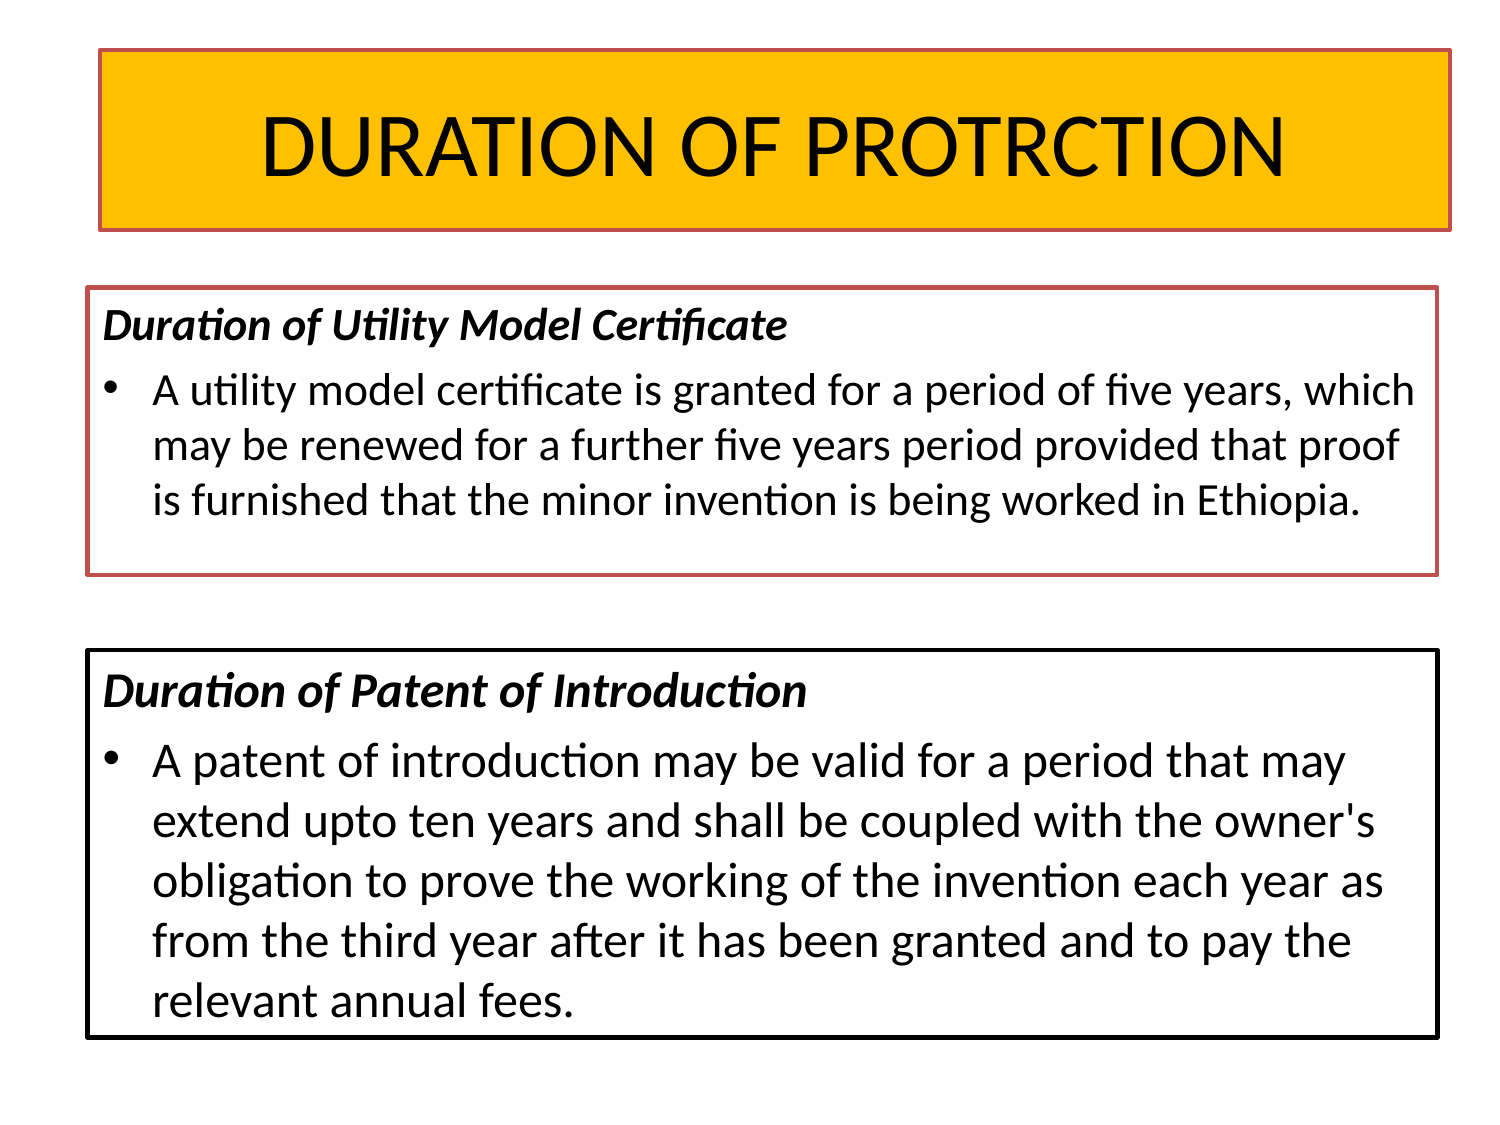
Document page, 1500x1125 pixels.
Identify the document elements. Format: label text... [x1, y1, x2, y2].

text_box [74, 262, 1425, 525]
text_box Duration of Utility Model Certificate A utility model certificate is granted for a period of five years, which may be renewed for a further five years period provided that proof is furnished that the minor invention is being worked in Ethiopia. [85, 285, 1439, 577]
title DURATION OF PROTRCTION [98, 48, 1452, 232]
list Duration of Patent of Introduction A patent of introduction may be valid for a period that may extend upto ten years and shall be coupled with the owner's obligation to prove the working of the invention each year as from the third year after it has been granted and to pay the relevant annual fees. [85, 648, 1440, 1040]
text_box [74, 612, 1425, 875]
